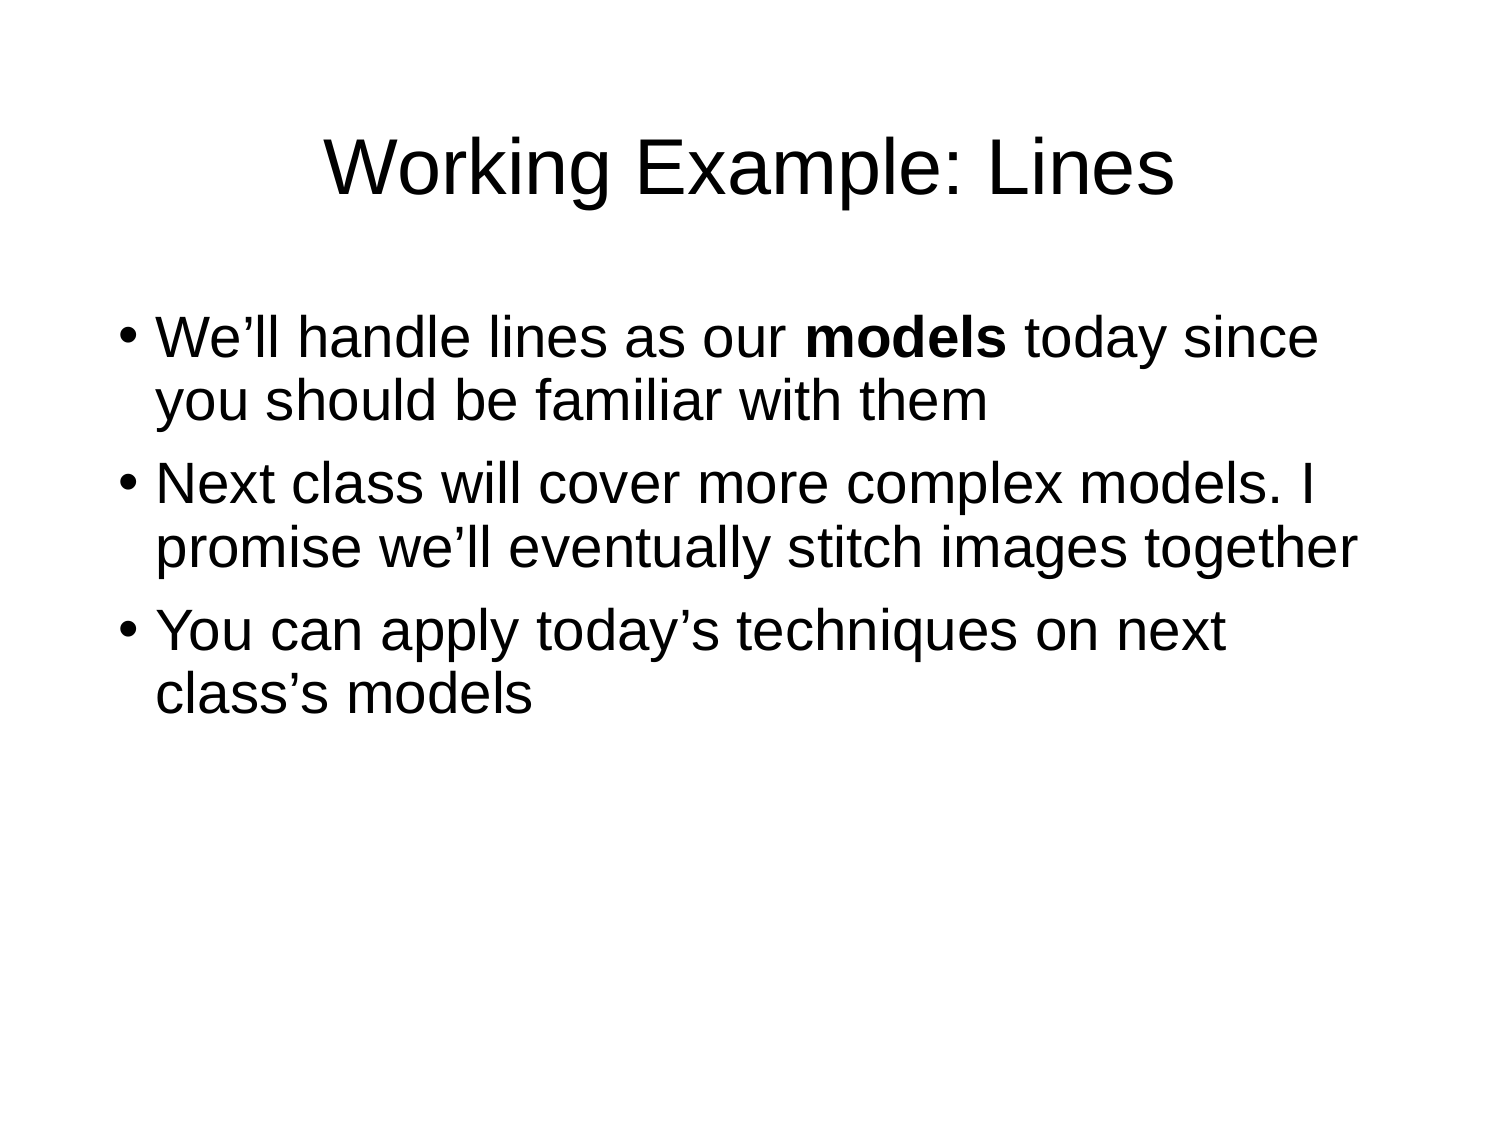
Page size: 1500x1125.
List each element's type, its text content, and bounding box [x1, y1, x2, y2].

title Working Example: Lines [103, 59, 1397, 278]
list We’ll handle lines as our models today since you should be familiar with them Next class will cover more complex models. I promise we’ll eventually stitch images together You can apply today’s techniques on next class’s models [103, 299, 1397, 1014]
